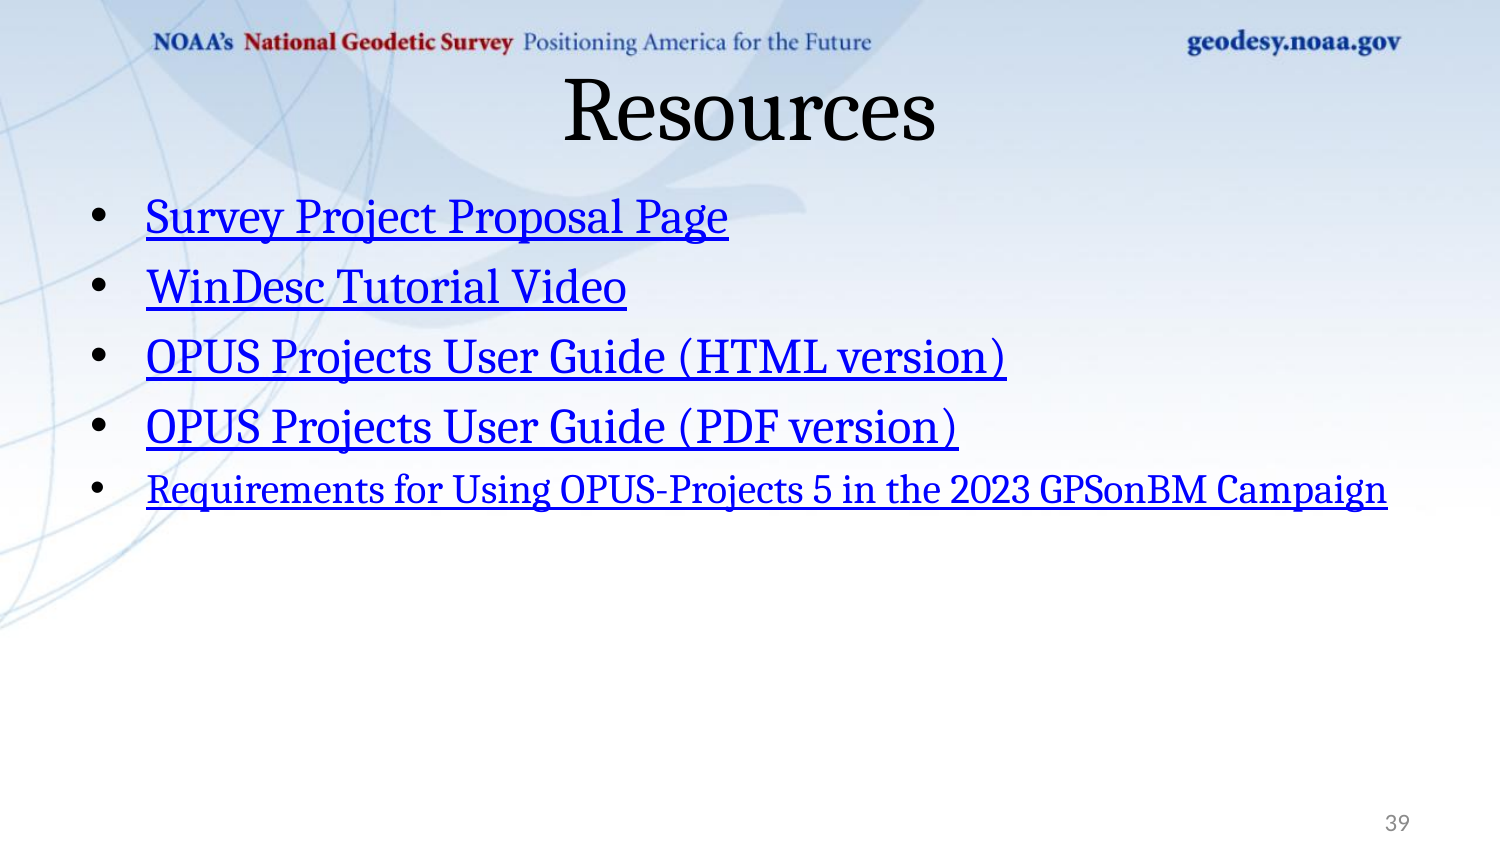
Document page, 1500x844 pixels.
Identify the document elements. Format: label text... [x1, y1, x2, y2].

title Resources [75, 33, 1425, 175]
list Survey Project Proposal Page WinDesc Tutorial Video OPUS Projects User Guide (HTML version) OPUS Projects User Guide (PDF version) Requirements for Using OPUS-Projects 5 in the 2023 GPSonBM Campaign [75, 176, 1465, 734]
picture [0, 0, 1500, 844]
slide_number 39 [1074, 798, 1425, 844]
